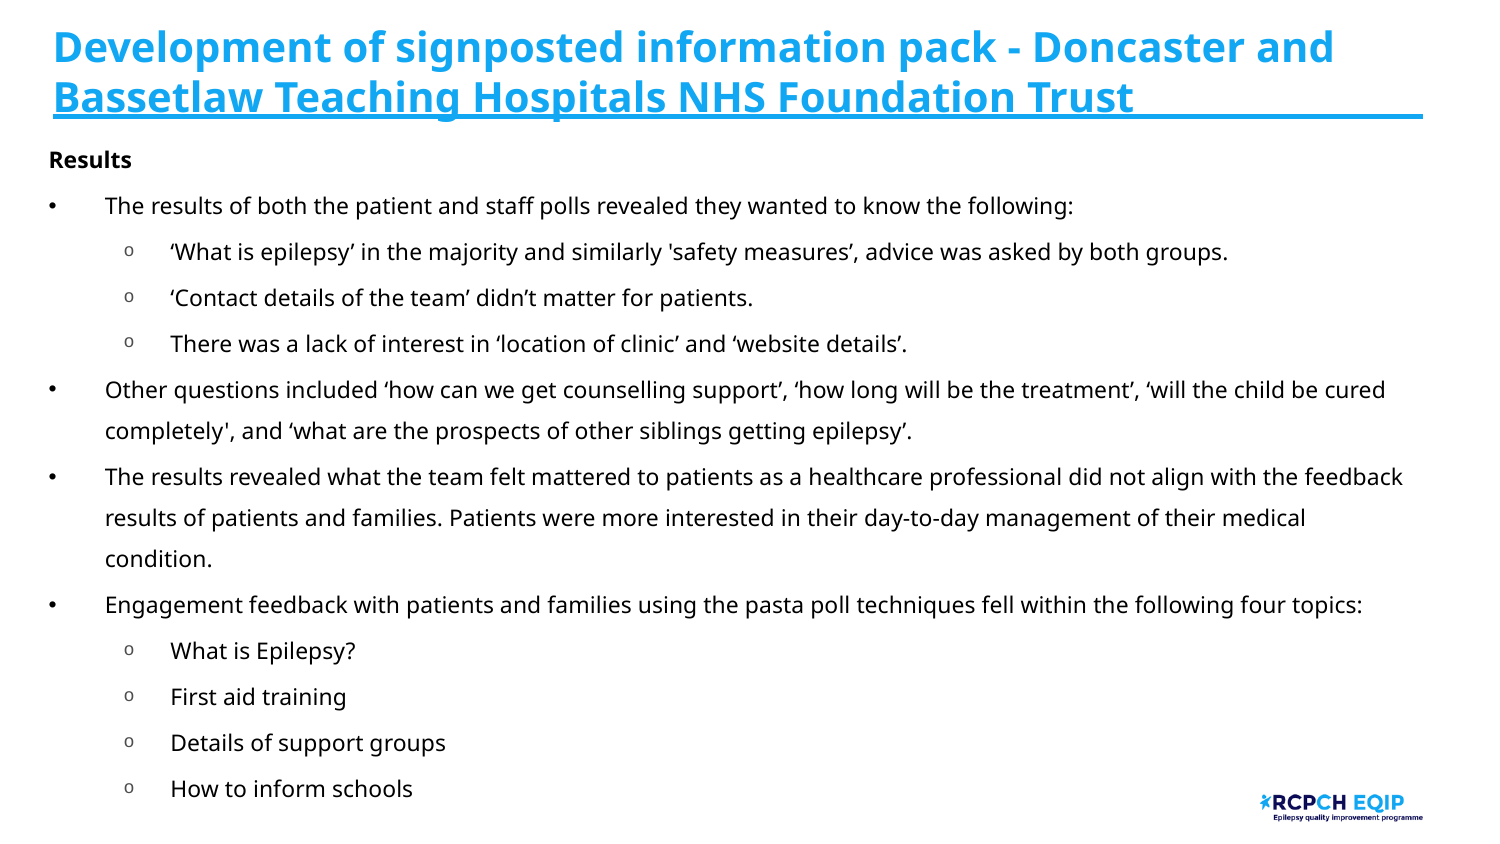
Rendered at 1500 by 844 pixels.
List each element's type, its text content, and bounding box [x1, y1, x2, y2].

title Development of signposted information pack - Doncaster and Bassetlaw Teaching Hospitals NHS Foundation Trust [37, 32, 1388, 111]
list Results The results of both the patient and staff polls revealed they wanted to know the following: ‘What is epilepsy’ in the majority and similarly 'safety measures’, advice was asked by both groups. ‘Contact details of the team’ didn’t matter for patients. There was a lack of interest in ‘location of clinic’ and ‘website details’. Other questions included ‘how can we get counselling support’, ‘how long will be the treatment’, ‘will the child be cured completely', and ‘what are the prospects of other siblings getting epilepsy’. The results revealed what the team felt mattered to patients as a healthcare professional did not align with the feedback results of patients and families. Patients were more interested in their day-to-day management of their medical condition. Engagement feedback with patients and families using the pasta poll techniques fell within the following four topics: What is Epilepsy? First aid training Details of support groups How to inform schools [33, 138, 1436, 824]
